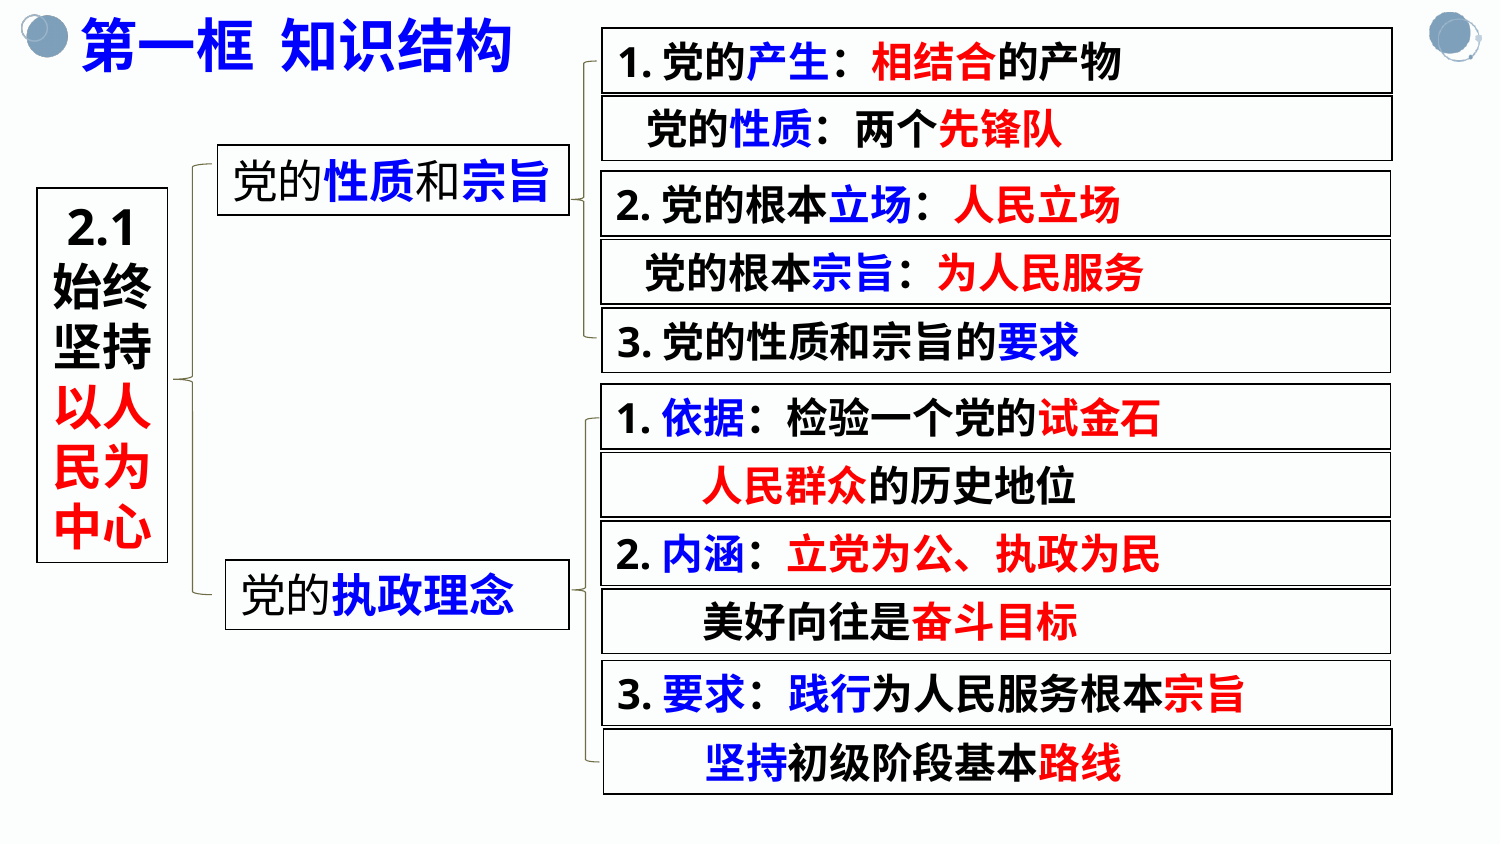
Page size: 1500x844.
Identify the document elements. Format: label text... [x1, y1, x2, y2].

text_box [571, 417, 600, 763]
text_box [173, 163, 212, 596]
text_box 3.要求：践行为人民服务根本宗旨 [602, 660, 1391, 726]
picture [1411, 0, 1500, 73]
text_box 2.1 始终坚持以人民为中心 [37, 187, 168, 563]
text_box 2.党的根本立场：人民立场 [600, 171, 1391, 236]
text_box 3.党的性质和宗旨的要求 [602, 307, 1391, 373]
text_box 人民群众的历史地位 [600, 452, 1391, 518]
text_box 党的执政理念 [225, 559, 569, 630]
text_box 1.党的产生：相结合的产物 [602, 28, 1392, 93]
text_box 1.依据：检验一个党的试金石 [600, 384, 1391, 449]
text_box 党的性质和宗旨 [217, 145, 569, 215]
text_box 党的根本宗旨：为人民服务 [600, 239, 1391, 305]
text_box 第一框 知识结构 [64, 2, 545, 87]
picture [0, 0, 89, 73]
text_box [570, 60, 597, 339]
text_box 美好向往是奋斗目标 [602, 588, 1391, 654]
text_box 2.内涵：立党为公、执政为民 [600, 520, 1391, 586]
text_box 坚持初级阶段基本路线 [603, 729, 1392, 794]
text_box 党的性质：两个先锋队 [602, 95, 1392, 161]
